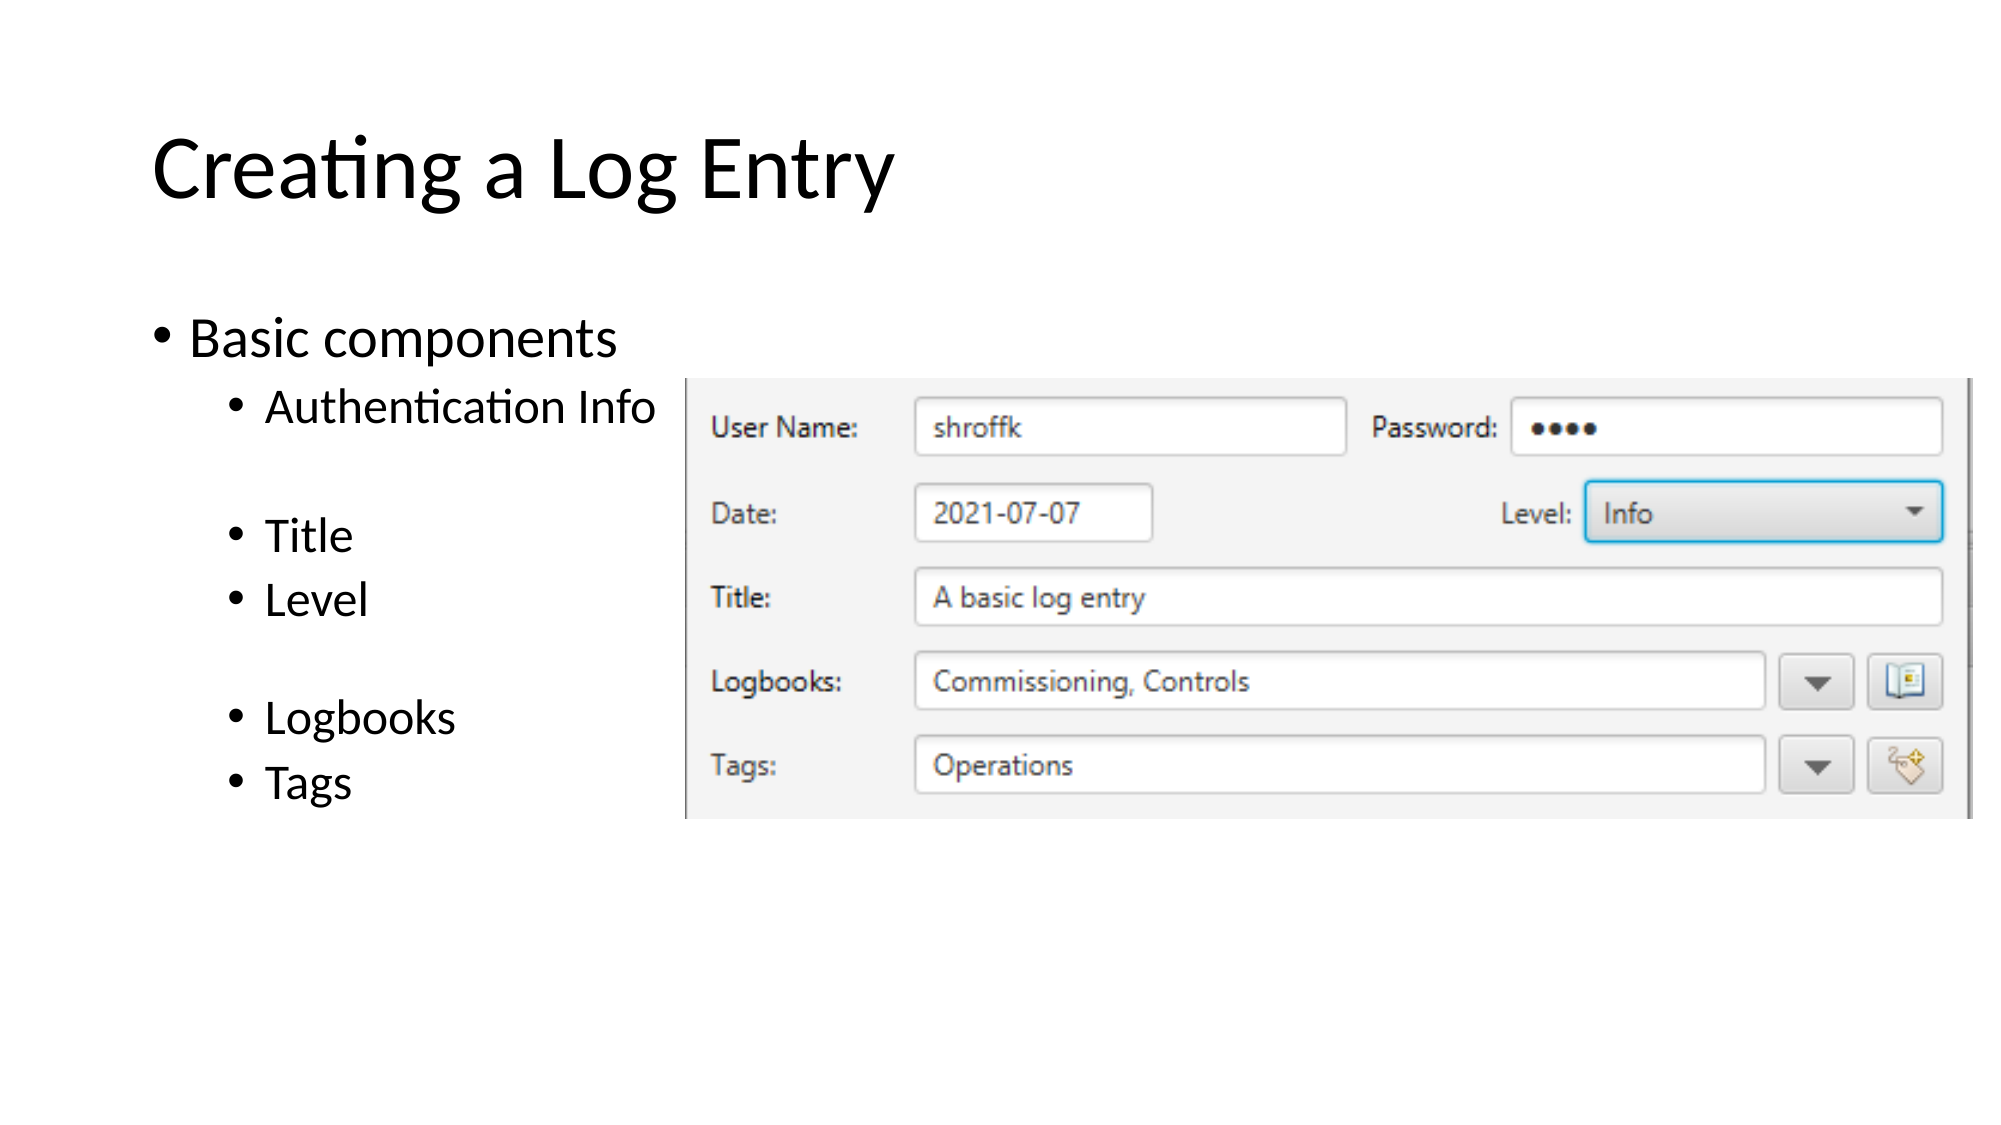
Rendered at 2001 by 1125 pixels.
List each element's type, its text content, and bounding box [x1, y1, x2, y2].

title Creating a Log Entry [137, 59, 1863, 278]
picture [685, 378, 1973, 820]
list Basic components Authentication Info Title Level Logbooks Tags [137, 299, 1863, 1014]
